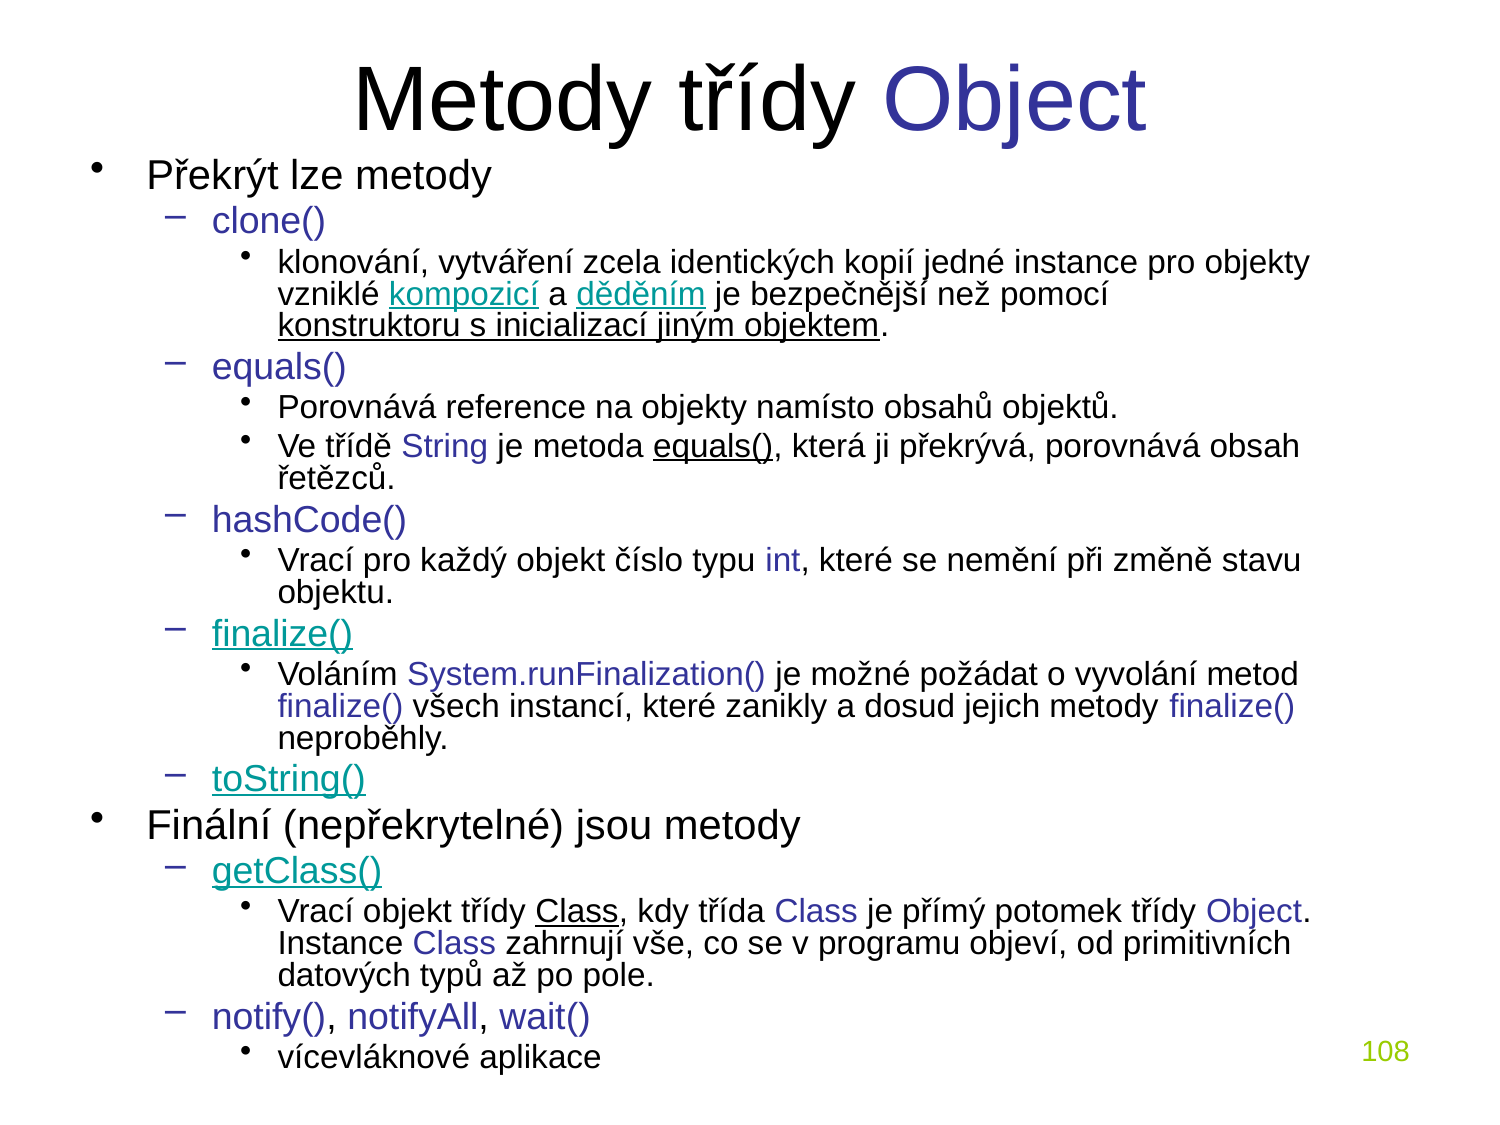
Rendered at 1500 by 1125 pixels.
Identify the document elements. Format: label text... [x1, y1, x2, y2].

title Metody třídy Object [75, 0, 1425, 149]
list Překrýt lze metody clone() klonování, vytváření zcela identických kopií jedné instance pro objekty vzniklé kompozicí a děděním je bezpečnější než pomocí konstruktoru s inicializací jiným objektem. equals() Porovnává reference na objekty namísto obsahů objektů. Ve třídě String je metoda equals(), která ji překrývá, porovnává obsah řetězců. hashCode() Vrací pro každý objekt číslo typu int, které se nemění při změně stavu objektu. finalize() Voláním System.runFinalization() je možné požádat o vyvolání metod finalize() všech instancí, které zanikly a dosud jejich metody finalize() neproběhly. toString() Finální (nepřekrytelné) jsou metody getClass() Vrací objekt třídy Class, kdy třída Class je přímý potomek třídy Object. Instance Class zahrnují vše, co se v programu objeví, od primitivních datových typů až po pole. notify(), notifyAll, wait() vícevláknové aplikace [75, 149, 1425, 1125]
